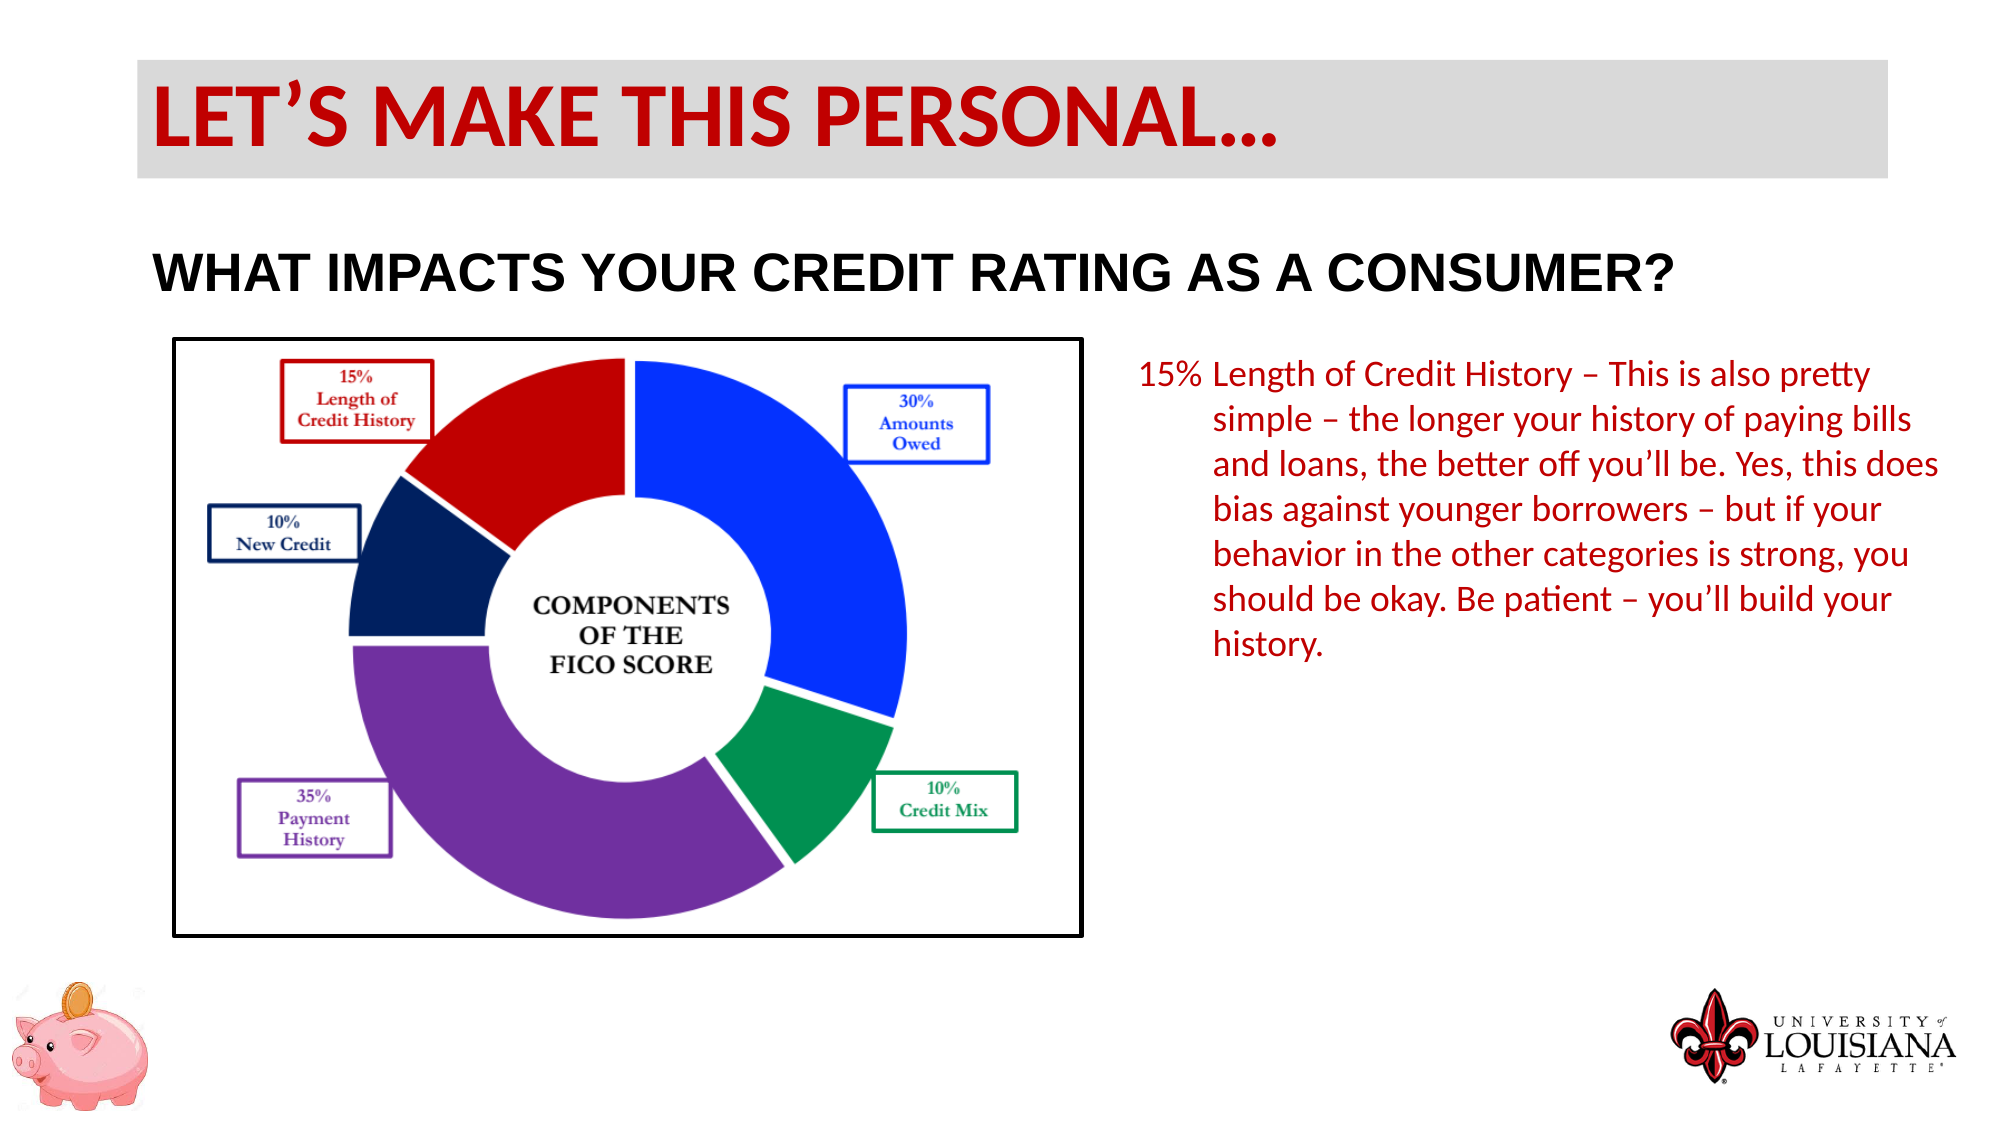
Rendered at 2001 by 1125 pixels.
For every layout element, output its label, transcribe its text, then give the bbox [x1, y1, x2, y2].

picture [12, 982, 148, 1111]
list WHAT IMPACTS YOUR CREDIT RATING AS A CONSUMER? [137, 237, 1888, 1063]
picture [176, 341, 1080, 934]
text_box 15% Length of Credit History – This is also pretty simple – the longer your history of paying bills and loans, the better off you’ll be. Yes, this does bias against younger borrowers – but if your behavior in the other categories is strong, you should be okay. Be patient – you’ll build your history. [1084, 341, 1966, 672]
text_box LET’S MAKE THIS PERSONAL… [137, 59, 1888, 179]
picture [1657, 977, 1982, 1091]
